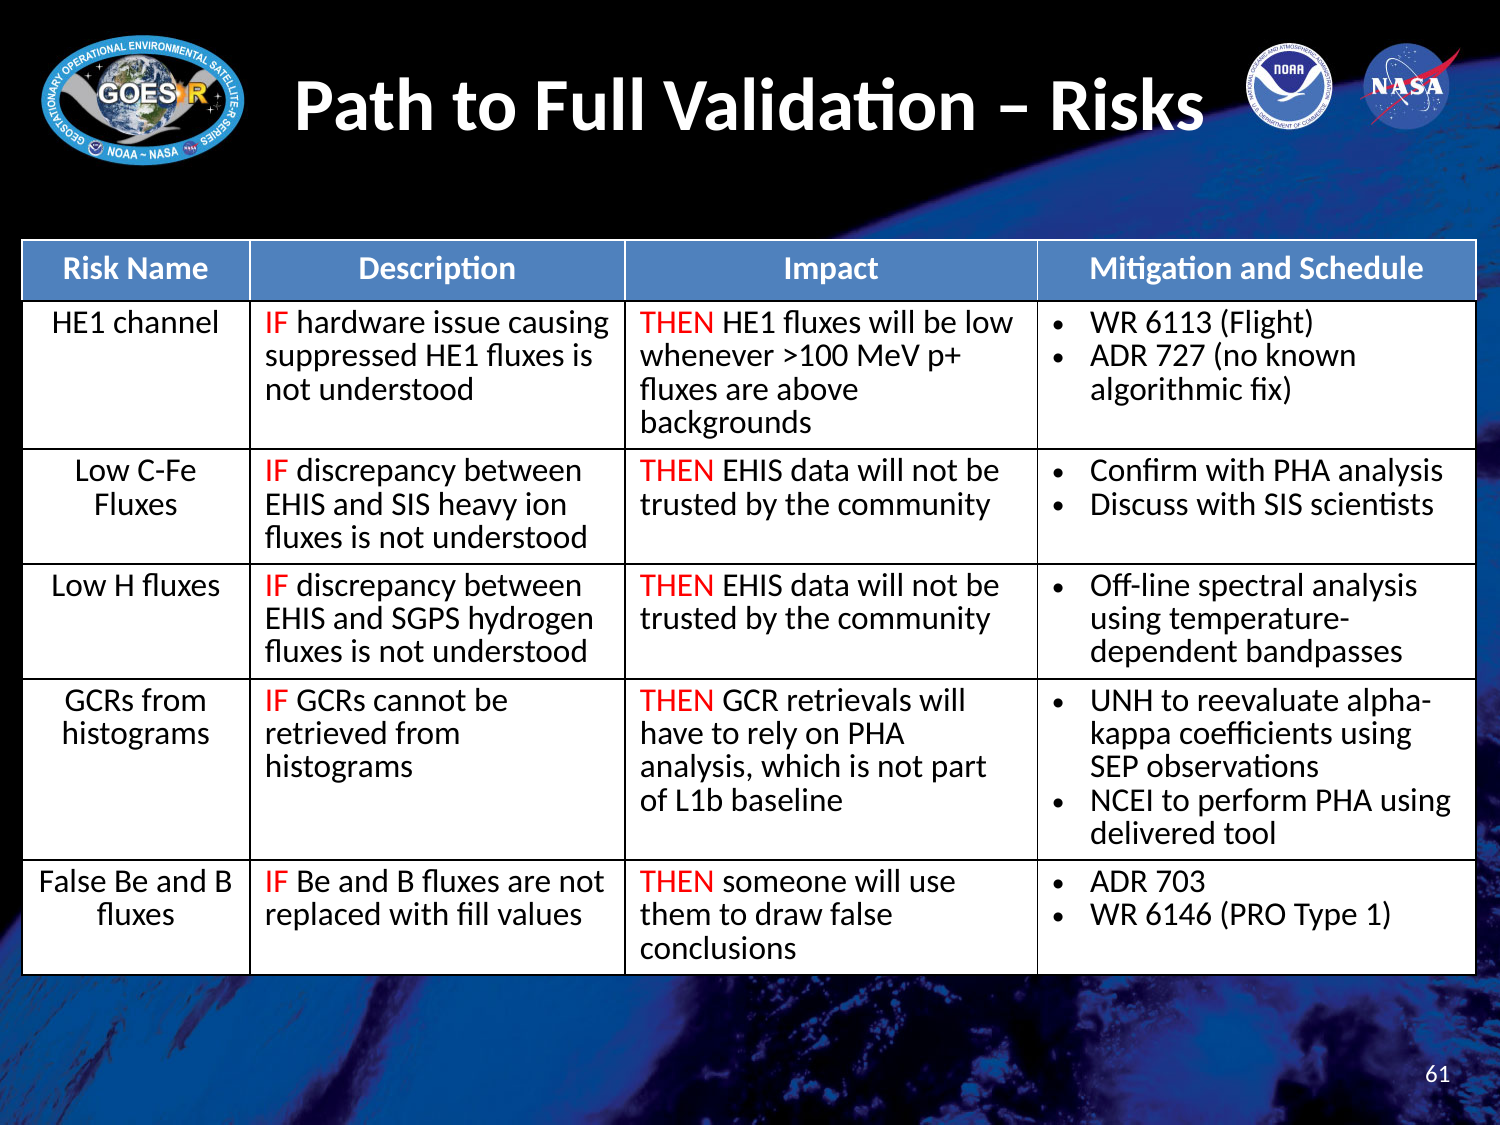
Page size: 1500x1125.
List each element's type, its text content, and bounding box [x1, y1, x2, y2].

slide_number 61 [1353, 1042, 1466, 1103]
table_header Mitigation and Schedule [1038, 241, 1475, 300]
table_header Impact [626, 241, 1037, 300]
table_cell THEN someone will use them to draw false conclusions [626, 861, 1037, 974]
table_cell Low C-Fe Fluxes [23, 450, 249, 563]
table_cell Low H fluxes [23, 565, 249, 678]
table_cell THEN HE1 fluxes will be low whenever >100 MeV p+ fluxes are above backgrounds [626, 302, 1037, 448]
table_cell THEN GCR retrievals will have to rely on PHA analysis, which is not part of L1b baseline [626, 680, 1037, 859]
table_cell UNH to reevaluate alpha-kappa coefficients using SEP observations NCEI to perform PHA using delivered tool [1038, 680, 1475, 859]
title Path to Full Validation – Risks [225, 21, 1277, 180]
table_cell GCRs from histograms [23, 680, 249, 859]
table_cell THEN EHIS data will not be trusted by the community [626, 565, 1037, 678]
table_cell IF GCRs cannot be retrieved from histograms [251, 680, 624, 859]
table_cell IF discrepancy between EHIS and SGPS hydrogen fluxes is not understood [251, 565, 624, 678]
table_cell Off-line spectral analysis using temperature-dependent bandpasses [1038, 565, 1475, 678]
table_cell THEN EHIS data will not be trusted by the community [626, 450, 1037, 563]
table_cell IF hardware issue causing suppressed HE1 fluxes is not understood [251, 302, 624, 448]
table_cell ADR 703 WR 6146 (PRO Type 1) [1038, 861, 1475, 974]
table_header Risk Name [23, 241, 249, 300]
table_cell IF discrepancy between EHIS and SIS heavy ion fluxes is not understood [251, 450, 624, 563]
table_cell Confirm with PHA analysis Discuss with SIS scientists [1038, 450, 1475, 563]
table_header Description [251, 241, 624, 300]
picture [0, 0, 1500, 1125]
table_cell False Be and B fluxes [23, 861, 249, 974]
table_cell WR 6113 (Flight) ADR 727 (no known algorithmic fix) [1038, 302, 1475, 448]
table_cell HE1 channel [23, 302, 249, 448]
table_cell IF Be and B fluxes are not replaced with fill values [251, 861, 624, 974]
